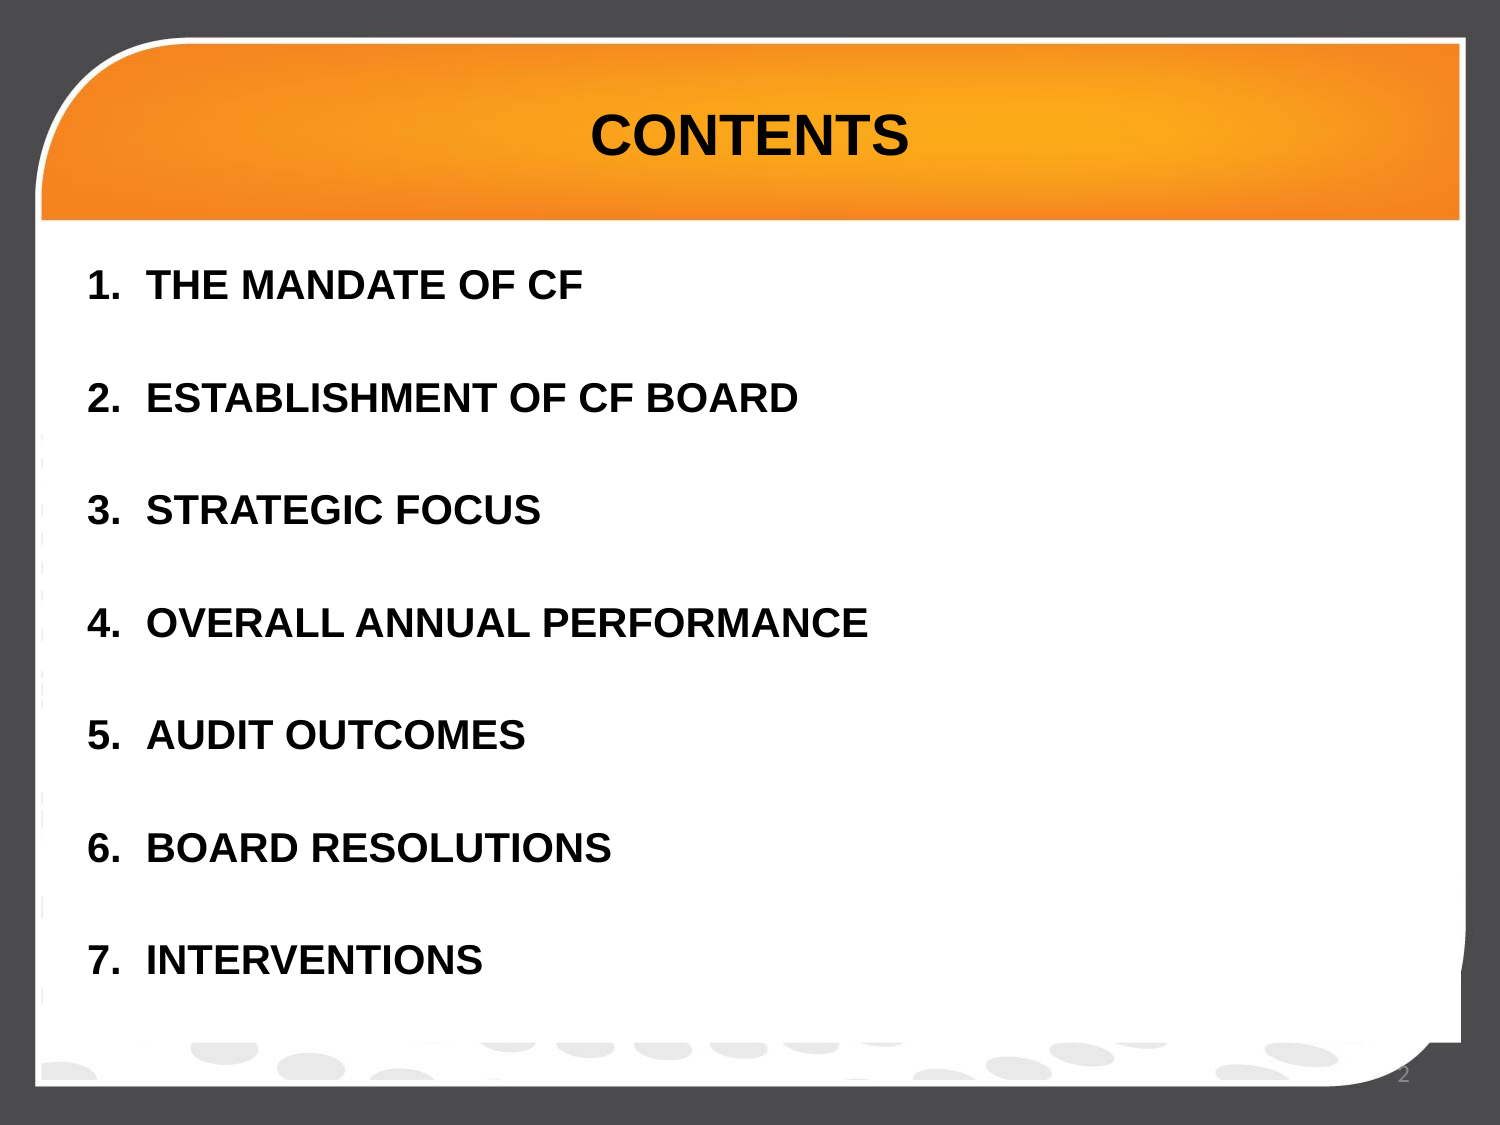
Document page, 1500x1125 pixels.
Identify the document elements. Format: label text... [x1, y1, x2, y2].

slide_number 2 [1074, 1042, 1425, 1103]
picture [0, 0, 1500, 1125]
list THE MANDATE OF CF ESTABLISHMENT OF CF BOARD STRATEGIC FOCUS OVERALL ANNUAL PERFORMANCE AUDIT OUTCOMES BOARD RESOLUTIONS INTERVENTIONS [42, 225, 1461, 1043]
title CONTENTS [75, 38, 1425, 225]
